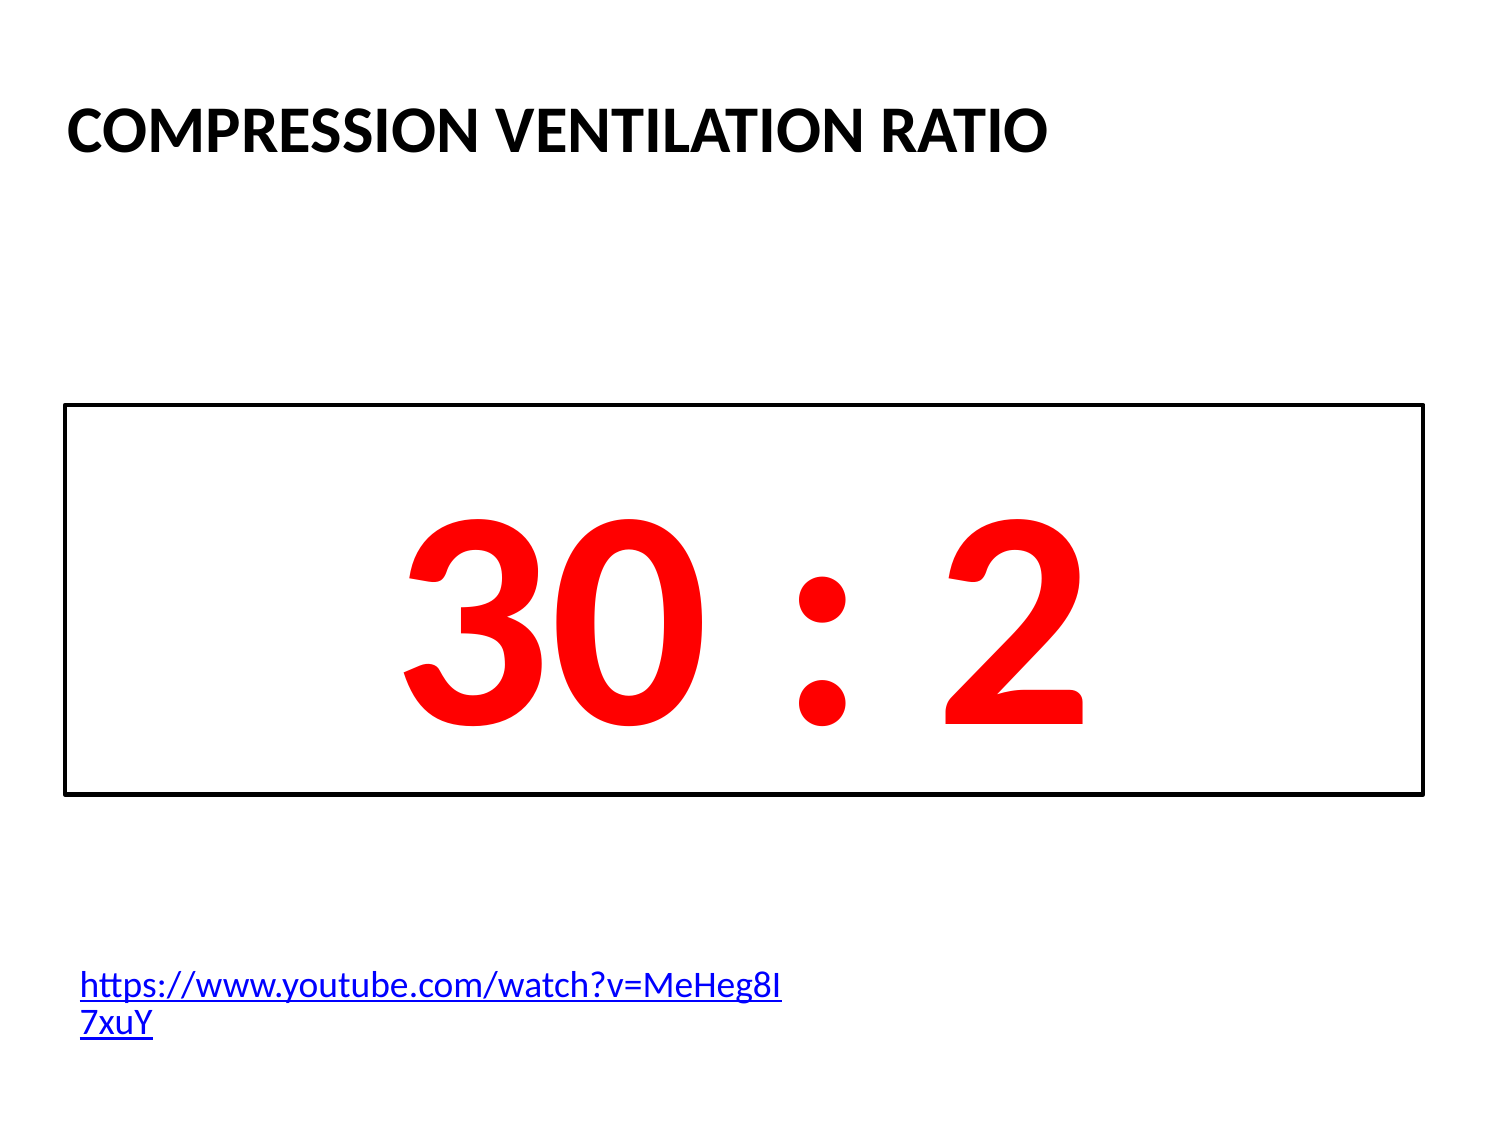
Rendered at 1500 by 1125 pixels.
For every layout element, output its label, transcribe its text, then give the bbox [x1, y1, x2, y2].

text_box https://www.youtube.com/watch?v=MeHeg8I7xuY [64, 952, 815, 1012]
text_box 30 : 2 [64, 404, 1424, 795]
text_box COMPRESSION VENTILATION RATIO [53, 78, 1093, 173]
